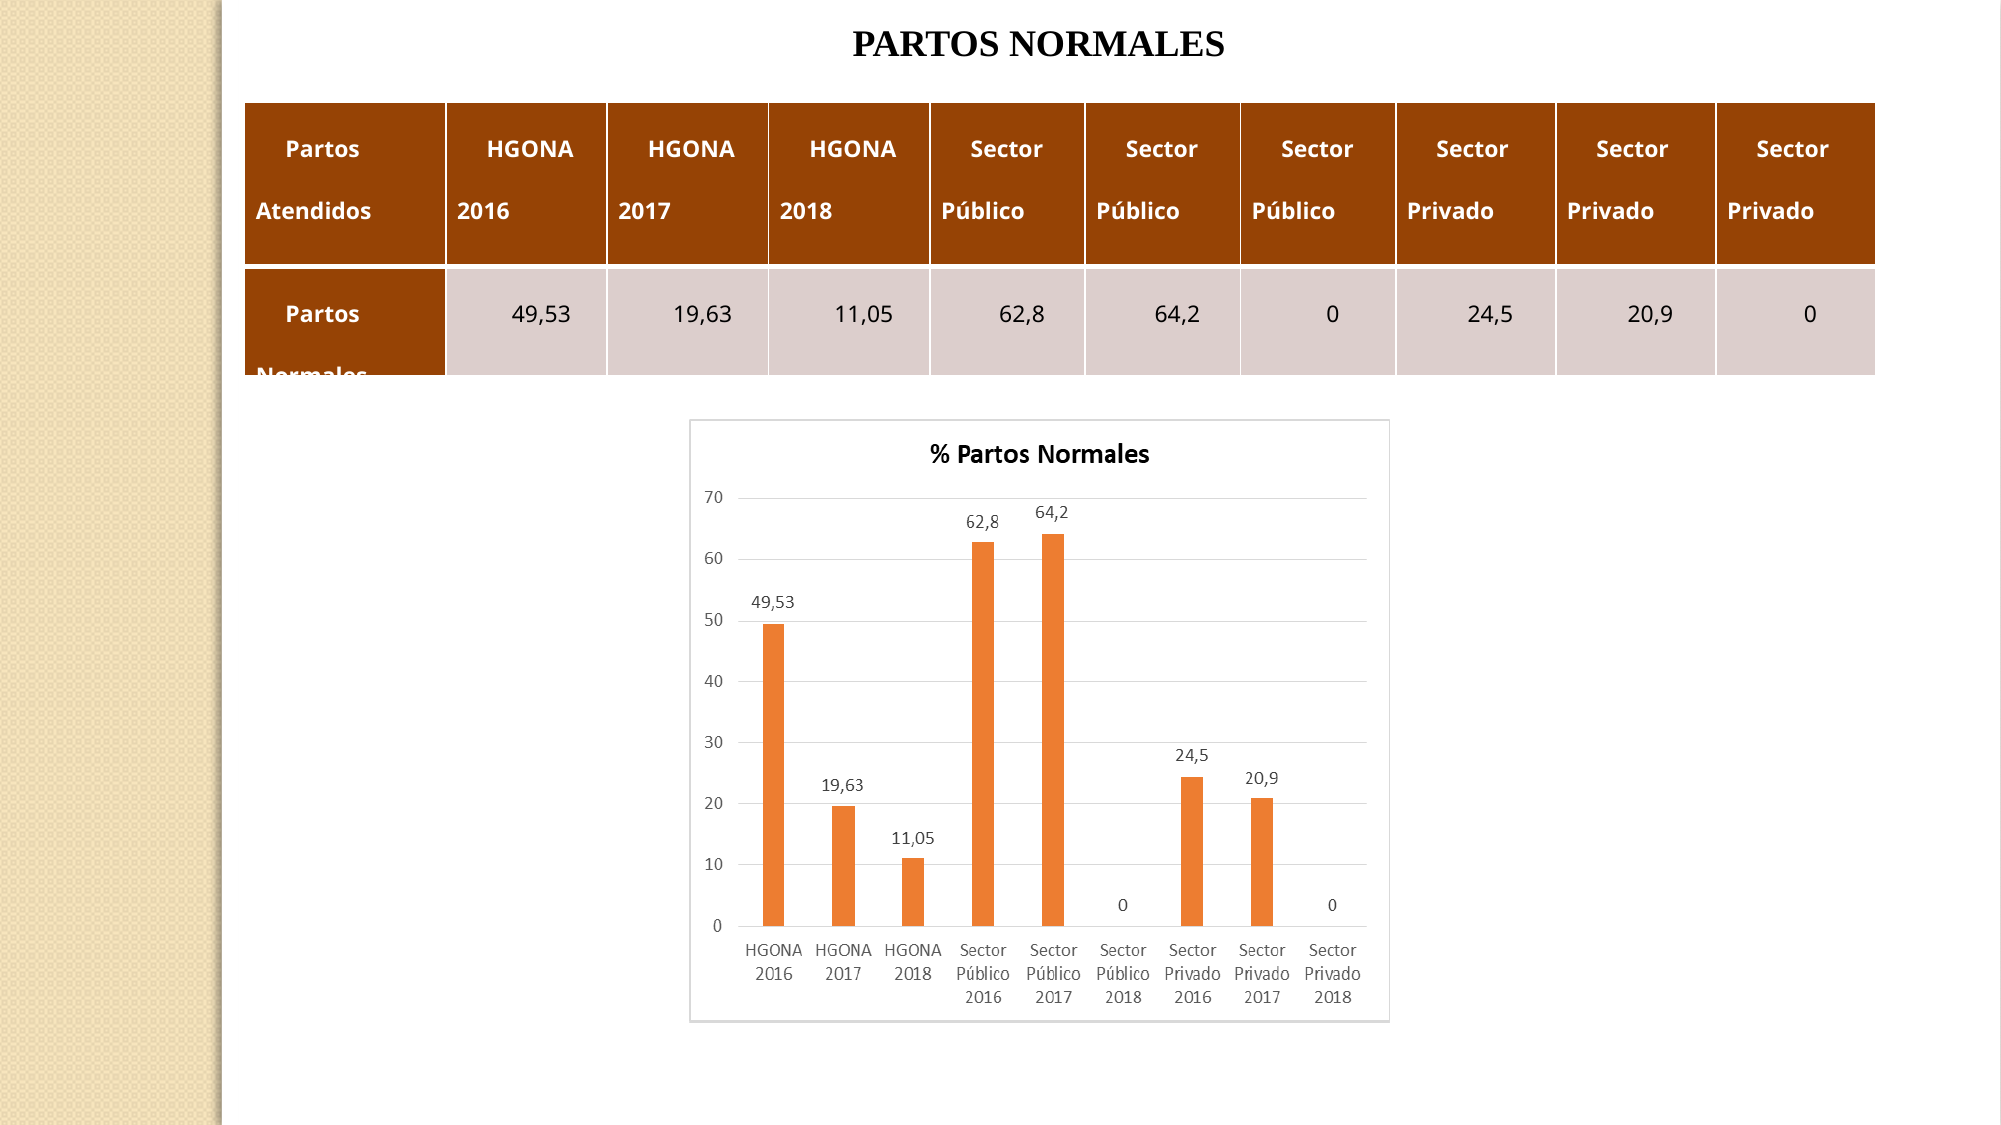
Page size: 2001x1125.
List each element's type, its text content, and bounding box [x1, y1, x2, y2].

table_cell 64,2 [1086, 269, 1240, 375]
table_header HGONA 2016 [447, 103, 606, 264]
table_header Sector Privado 2017 [1557, 103, 1715, 264]
table_header HGONA 2018 [769, 103, 929, 264]
table_cell 24,5 [1397, 269, 1555, 375]
table_cell 0 [1241, 269, 1395, 375]
table_header Partos Atendidos [245, 103, 445, 264]
text_box PARTOS NORMALES [837, 11, 1241, 72]
picture [689, 419, 1390, 1023]
table_cell 11,05 [769, 269, 929, 375]
table_header Sector Privado 2018 [1717, 103, 1875, 264]
table_cell 49,53 [447, 269, 606, 375]
table_header Sector Público 2017 [1086, 103, 1240, 264]
table_cell 62,8 [931, 269, 1084, 375]
table_header Sector Público 2016 [931, 103, 1084, 264]
table_cell 20,9 [1557, 269, 1715, 375]
table_cell 0 [1717, 269, 1875, 375]
table_header HGONA 2017 [608, 103, 768, 264]
table_cell Partos Normales [245, 269, 445, 375]
table_header Sector Público 2018 [1241, 103, 1395, 264]
table_header Sector Privado 2016 [1397, 103, 1555, 264]
table_cell 19,63 [608, 269, 768, 375]
